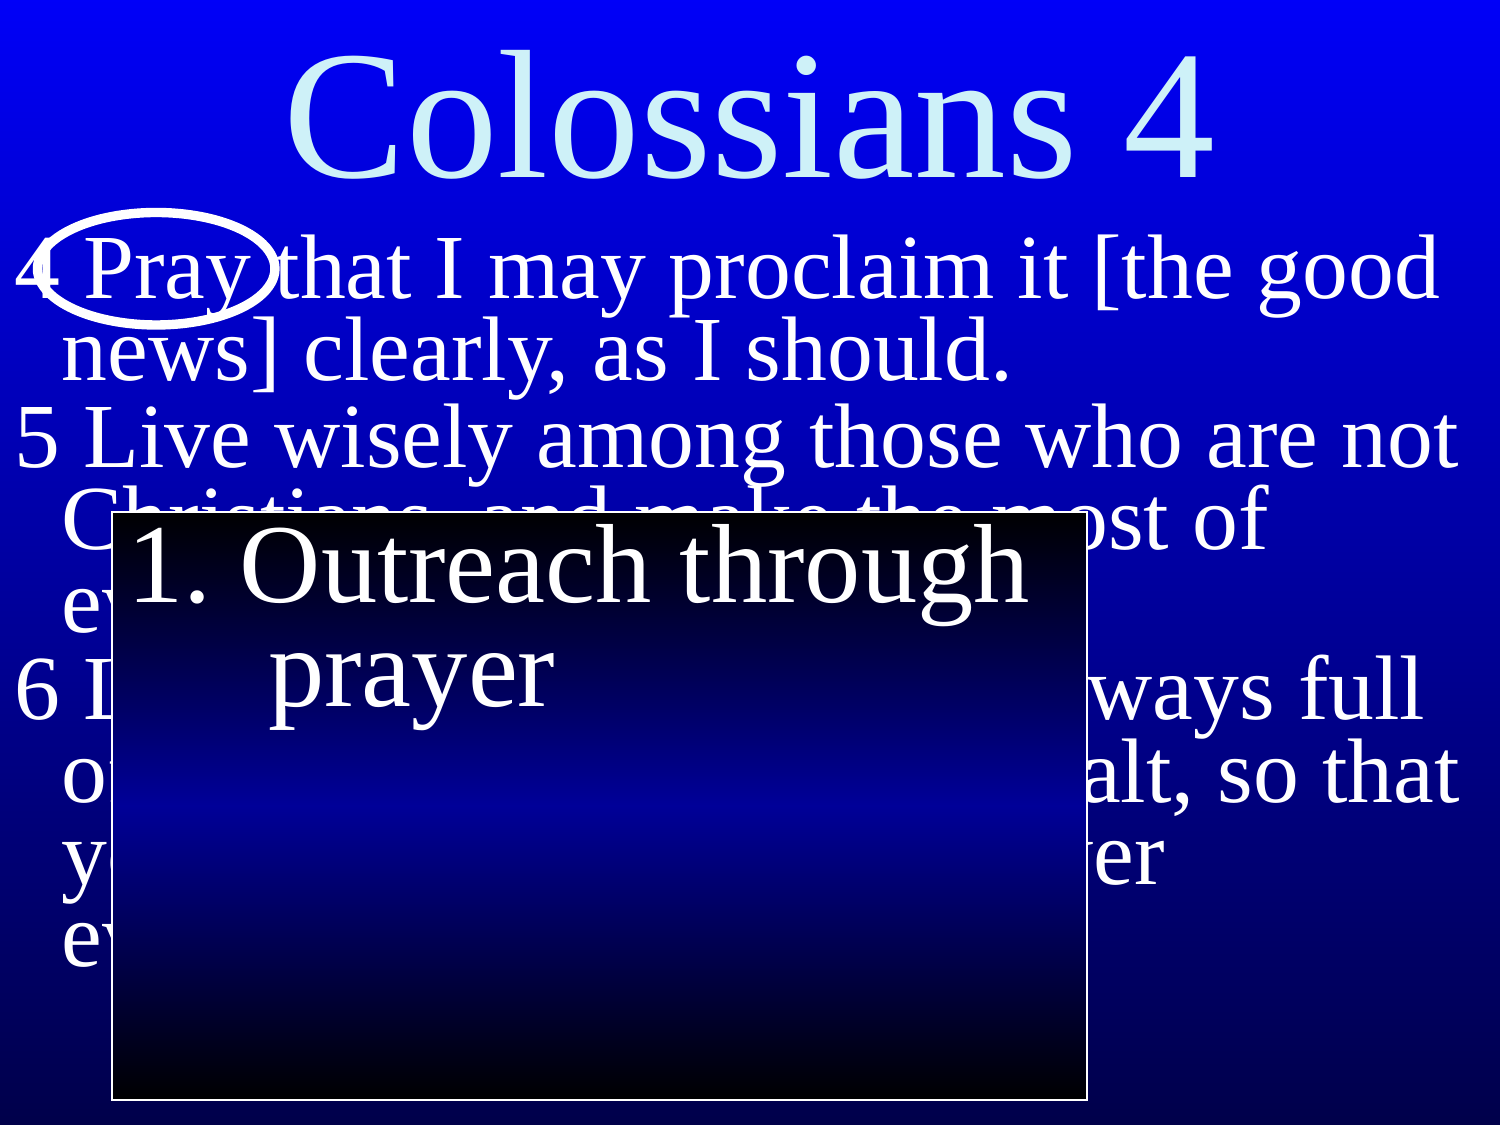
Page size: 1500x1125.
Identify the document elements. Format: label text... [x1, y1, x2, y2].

list 4 Pray that I may proclaim it [the good news] clearly, as I should. 5 Live wisely among those who are not Christians, and make the most of every opportunity. 6 Let your conversation be always full of grace, seasoned as with salt, so that you may know how to answer everyone. [0, 251, 1500, 1026]
text_box 1. Outreach through prayer [112, 512, 1088, 1100]
text_box [37, 212, 275, 325]
title Colossians 4 [0, 0, 1500, 251]
